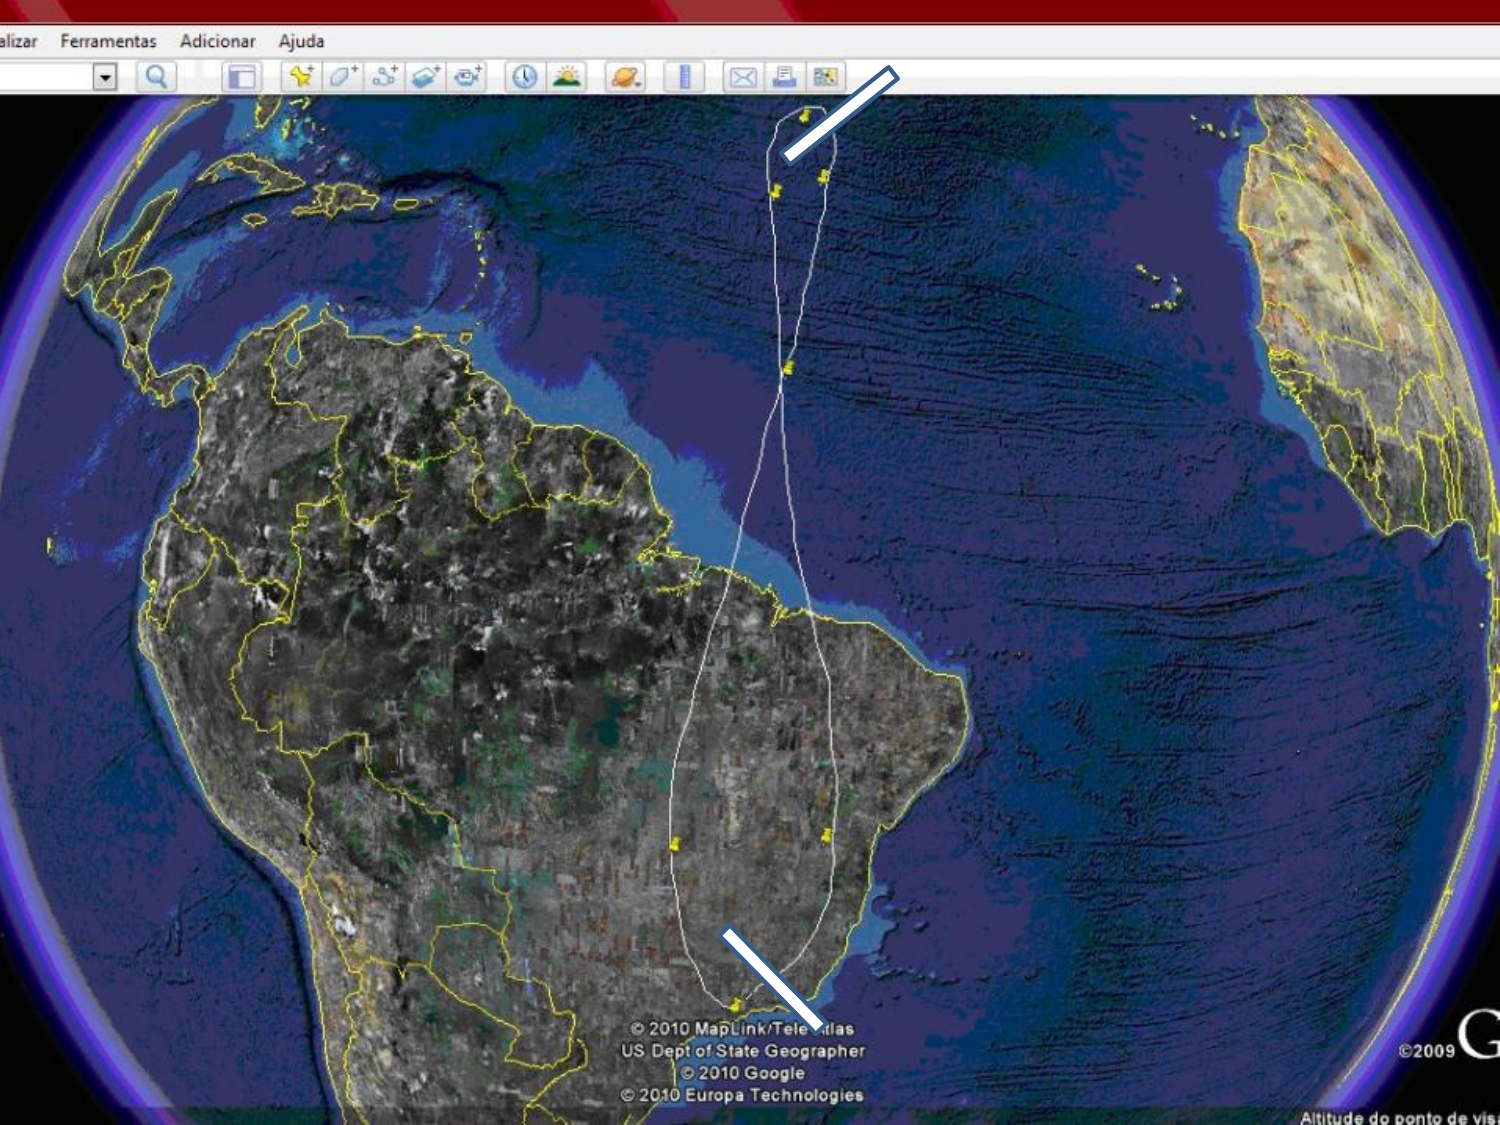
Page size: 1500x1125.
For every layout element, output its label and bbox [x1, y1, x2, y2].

text_box [780, 67, 898, 165]
text_box [719, 925, 827, 1034]
text_box [0, 0, 1500, 1125]
